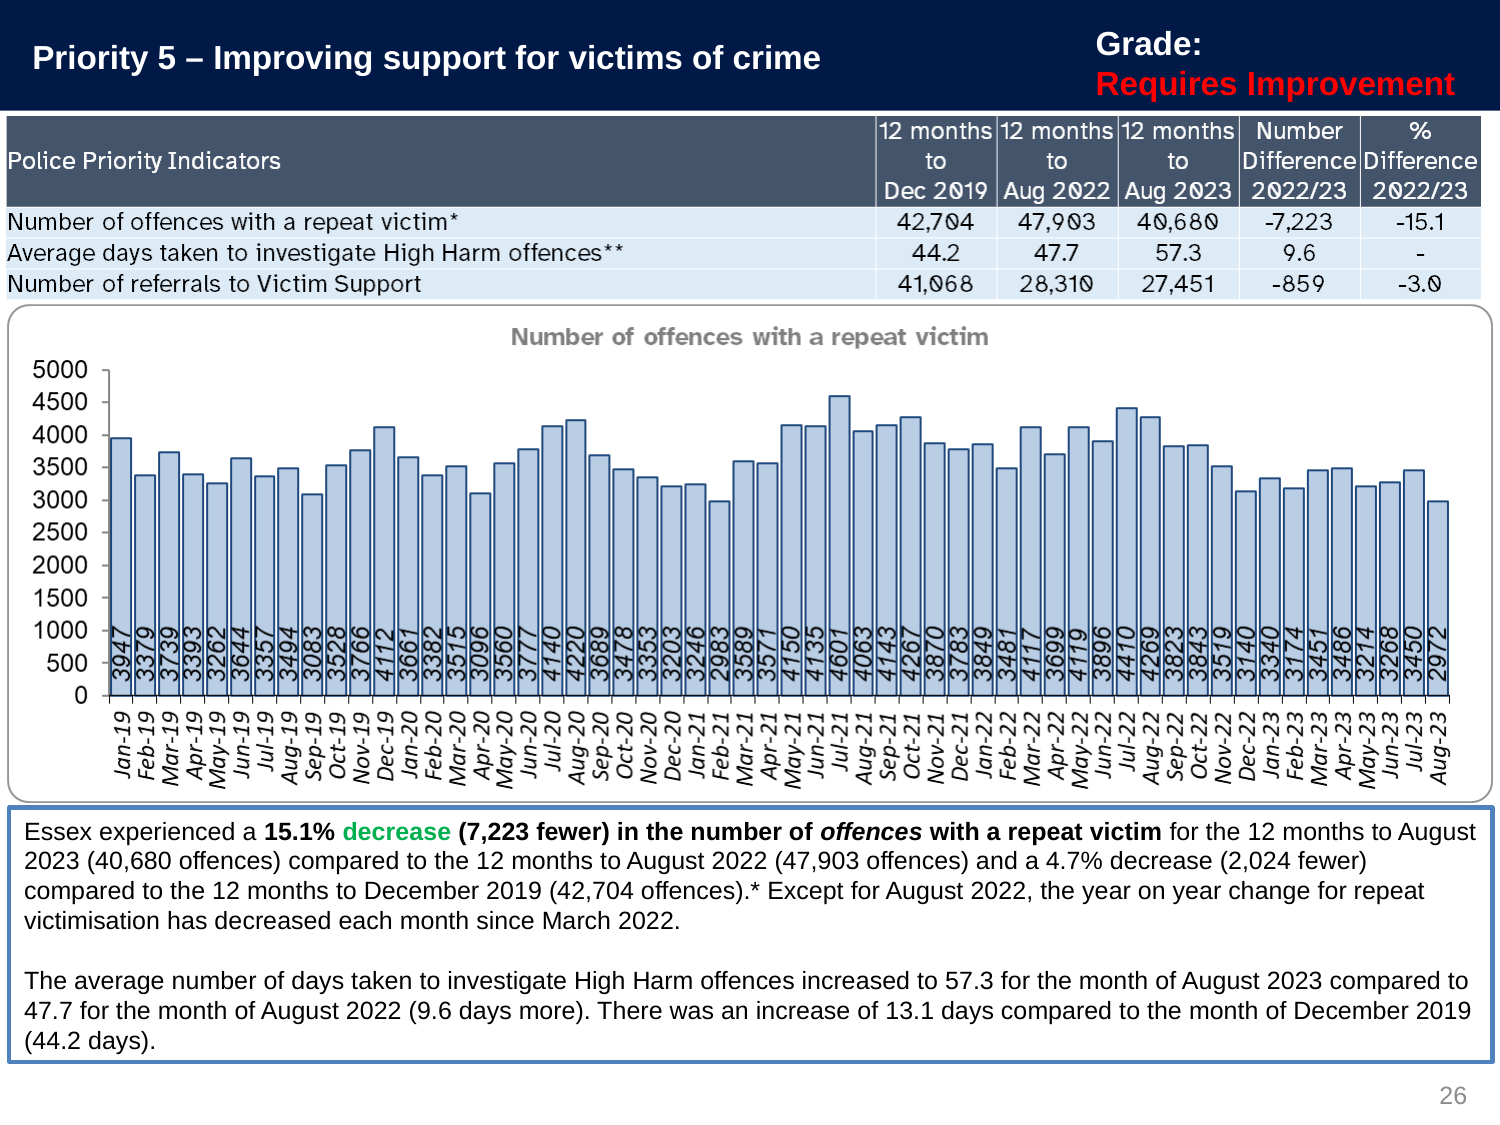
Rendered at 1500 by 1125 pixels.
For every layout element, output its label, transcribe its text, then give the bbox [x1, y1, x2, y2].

slide_number 26 [1132, 1065, 1483, 1125]
text_box Grade: Requires Improvement [1080, 14, 1483, 108]
text_box Priority 5 – Improving support for victims of crime [17, 29, 1080, 84]
text_box [0, 0, 1500, 113]
picture [4, 108, 1493, 803]
text_box Essex experienced a 15.1% decrease (7,223 fewer) in the number of offences with a repeat victim for the 12 months to August 2023 (40,680 offences) compared to the 12 months to August 2022 (47,903 offences) and a 4.7% decrease (2,024 fewer) compared to the 12 months to December 2019 (42,704 offences).* Except for August 2022, the year on year change for repeat victimisation has decreased each month since March 2022. The average number of days taken to investigate High Harm offences increased to 57.3 for the month of August 2023 compared to 47.7 for the month of August 2022 (9.6 days more). There was an increase of 13.1 days compared to the month of December 2019 (44.2 days). [7, 806, 1495, 1064]
